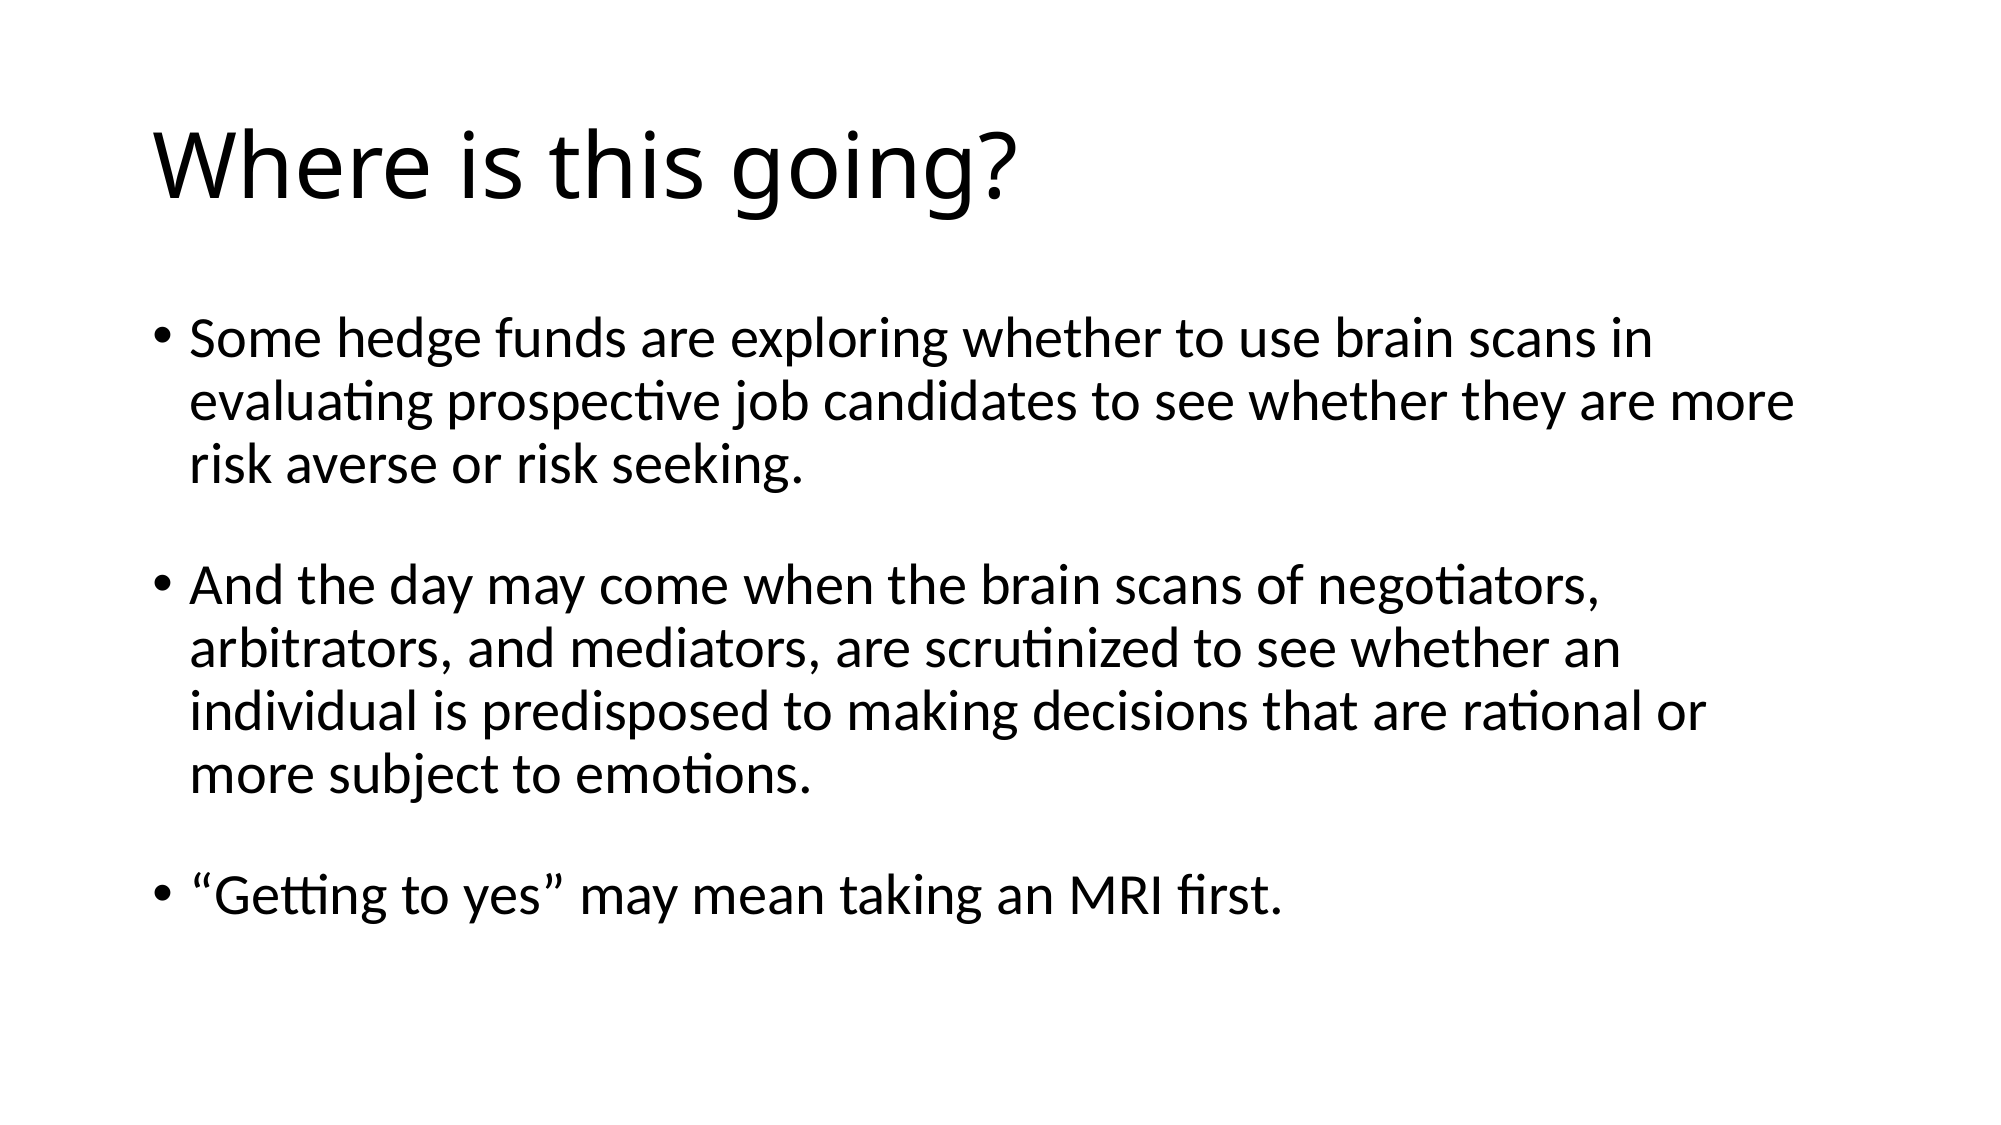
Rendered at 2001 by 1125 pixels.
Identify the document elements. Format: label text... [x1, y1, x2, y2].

list Some hedge funds are exploring whether to use brain scans in evaluating prospective job candidates to see whether they are more risk averse or risk seeking. And the day may come when the brain scans of negotiators, arbitrators, and mediators, are scrutinized to see whether an individual is predisposed to making decisions that are rational or more subject to emotions. “Getting to yes” may mean taking an MRI first. [137, 299, 1863, 1014]
title Where is this going? [137, 59, 1863, 278]
